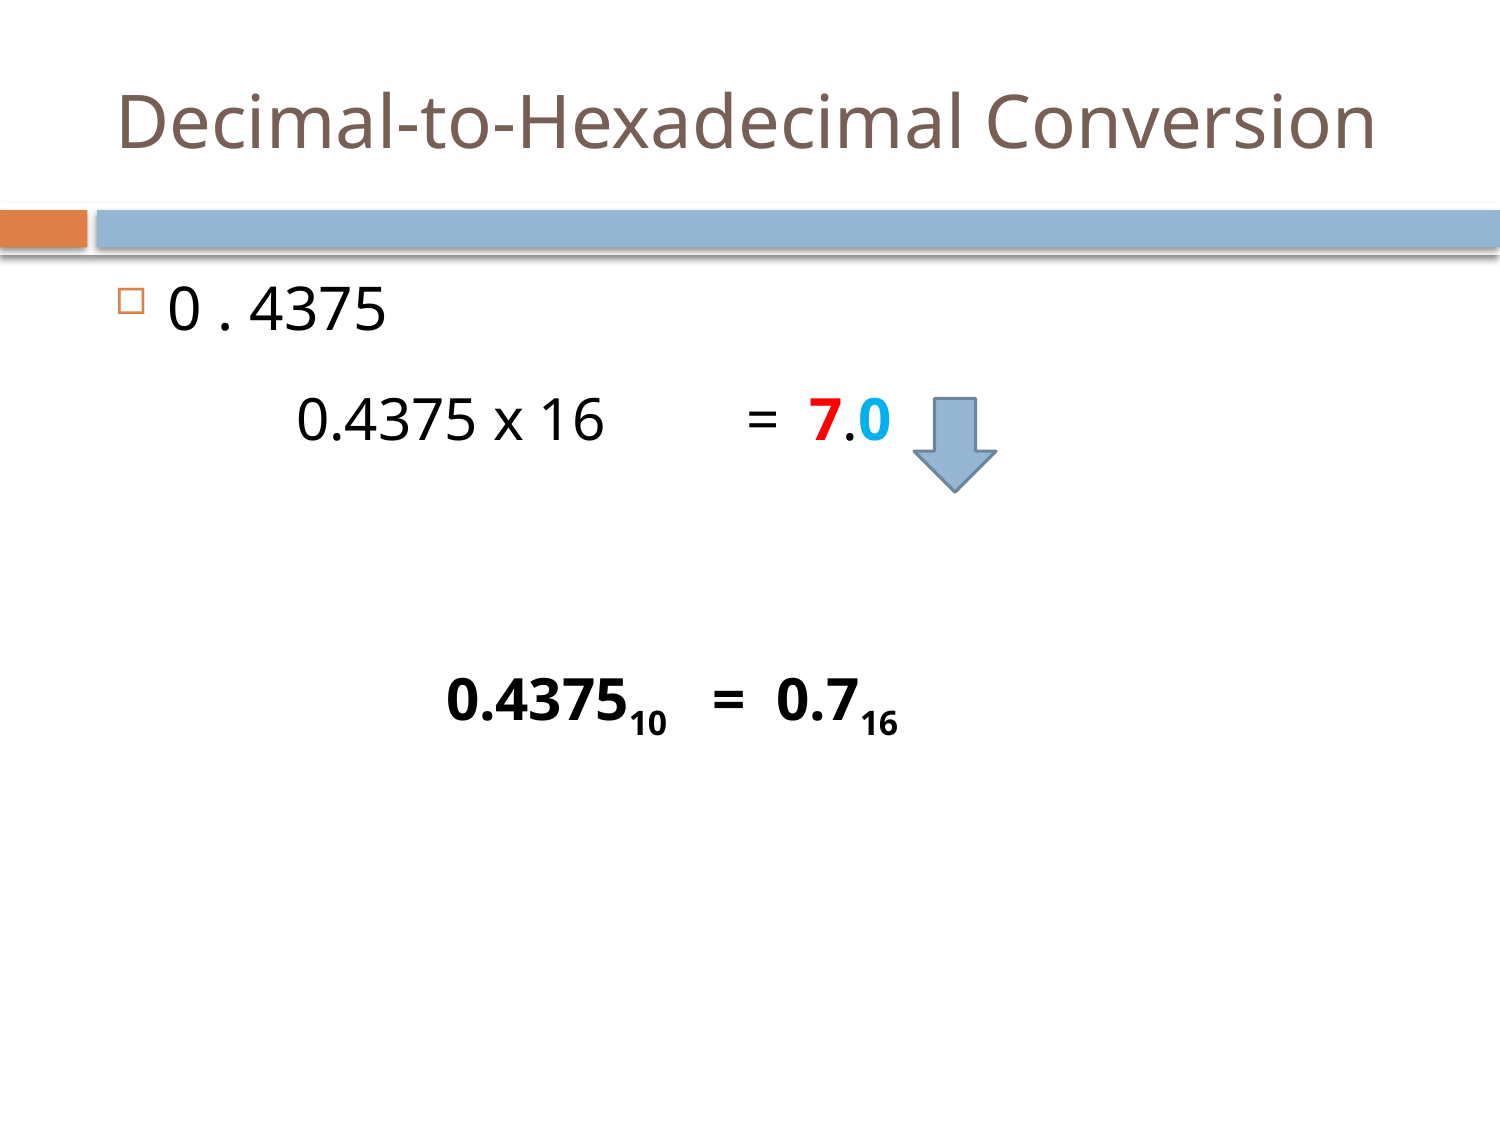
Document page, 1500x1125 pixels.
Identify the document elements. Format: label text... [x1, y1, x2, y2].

title Decimal-to-Hexadecimal Conversion [100, 37, 1438, 200]
list 0 . 4375 [100, 262, 1438, 1000]
text_box 0.4375 x 16 = 7.0 0.437510 = 0.716 [281, 374, 1266, 820]
text_box [912, 396, 998, 494]
